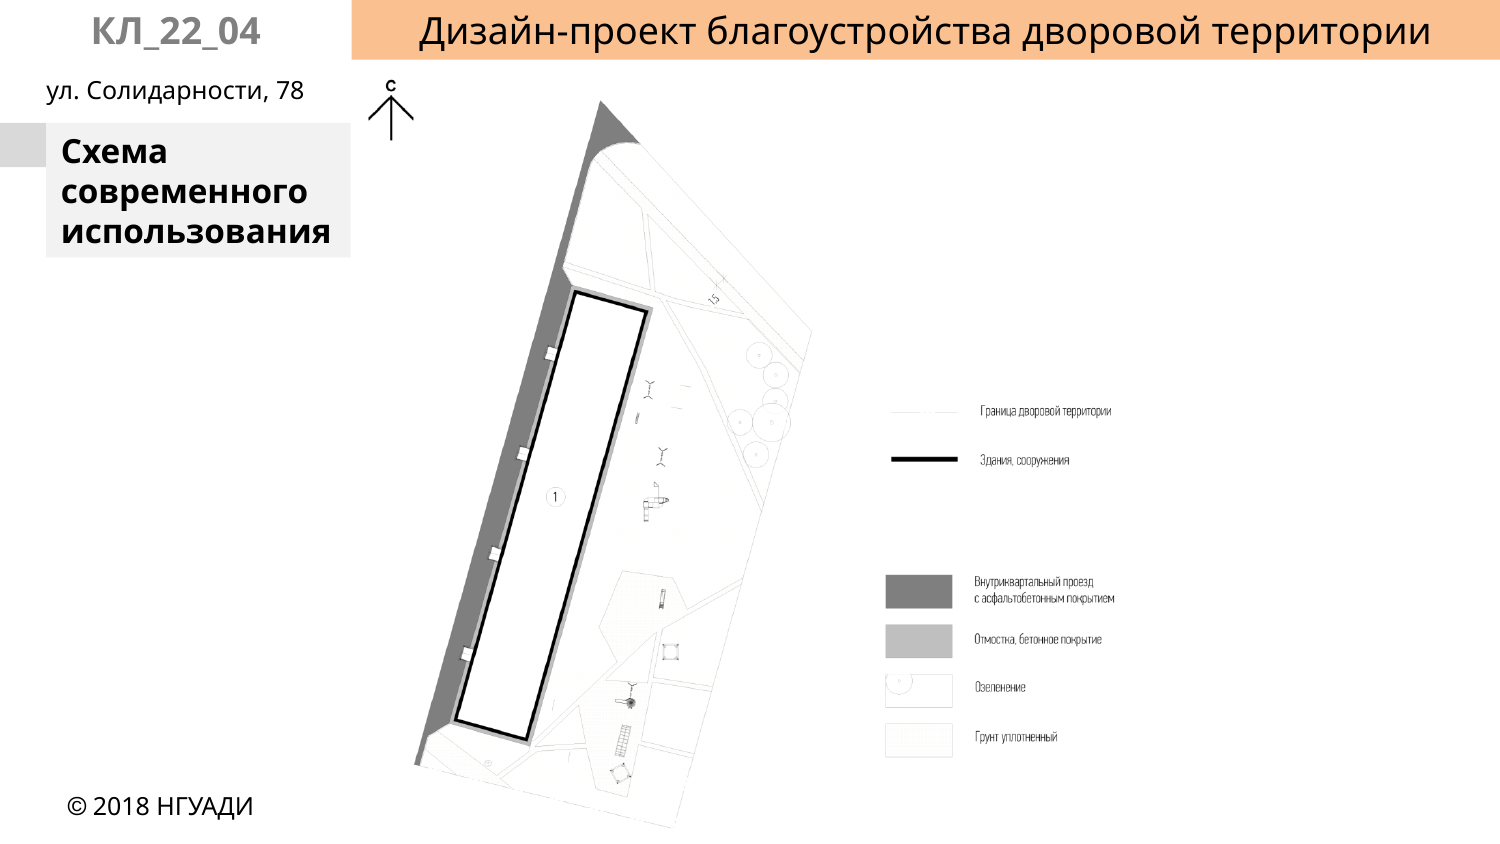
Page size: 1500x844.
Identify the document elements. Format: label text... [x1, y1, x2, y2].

text_box КЛ_22_04 [0, 0, 352, 60]
text_box Схема современного использования [46, 122, 351, 258]
text_box [0, 121, 48, 169]
text_box Дизайн-проект благоустройства дворовой территории [352, 0, 1500, 60]
text_box ул. Солидарности, 78 [0, 67, 352, 113]
picture [359, 67, 1188, 844]
text_box  2018 НГУАДИ [53, 783, 354, 828]
